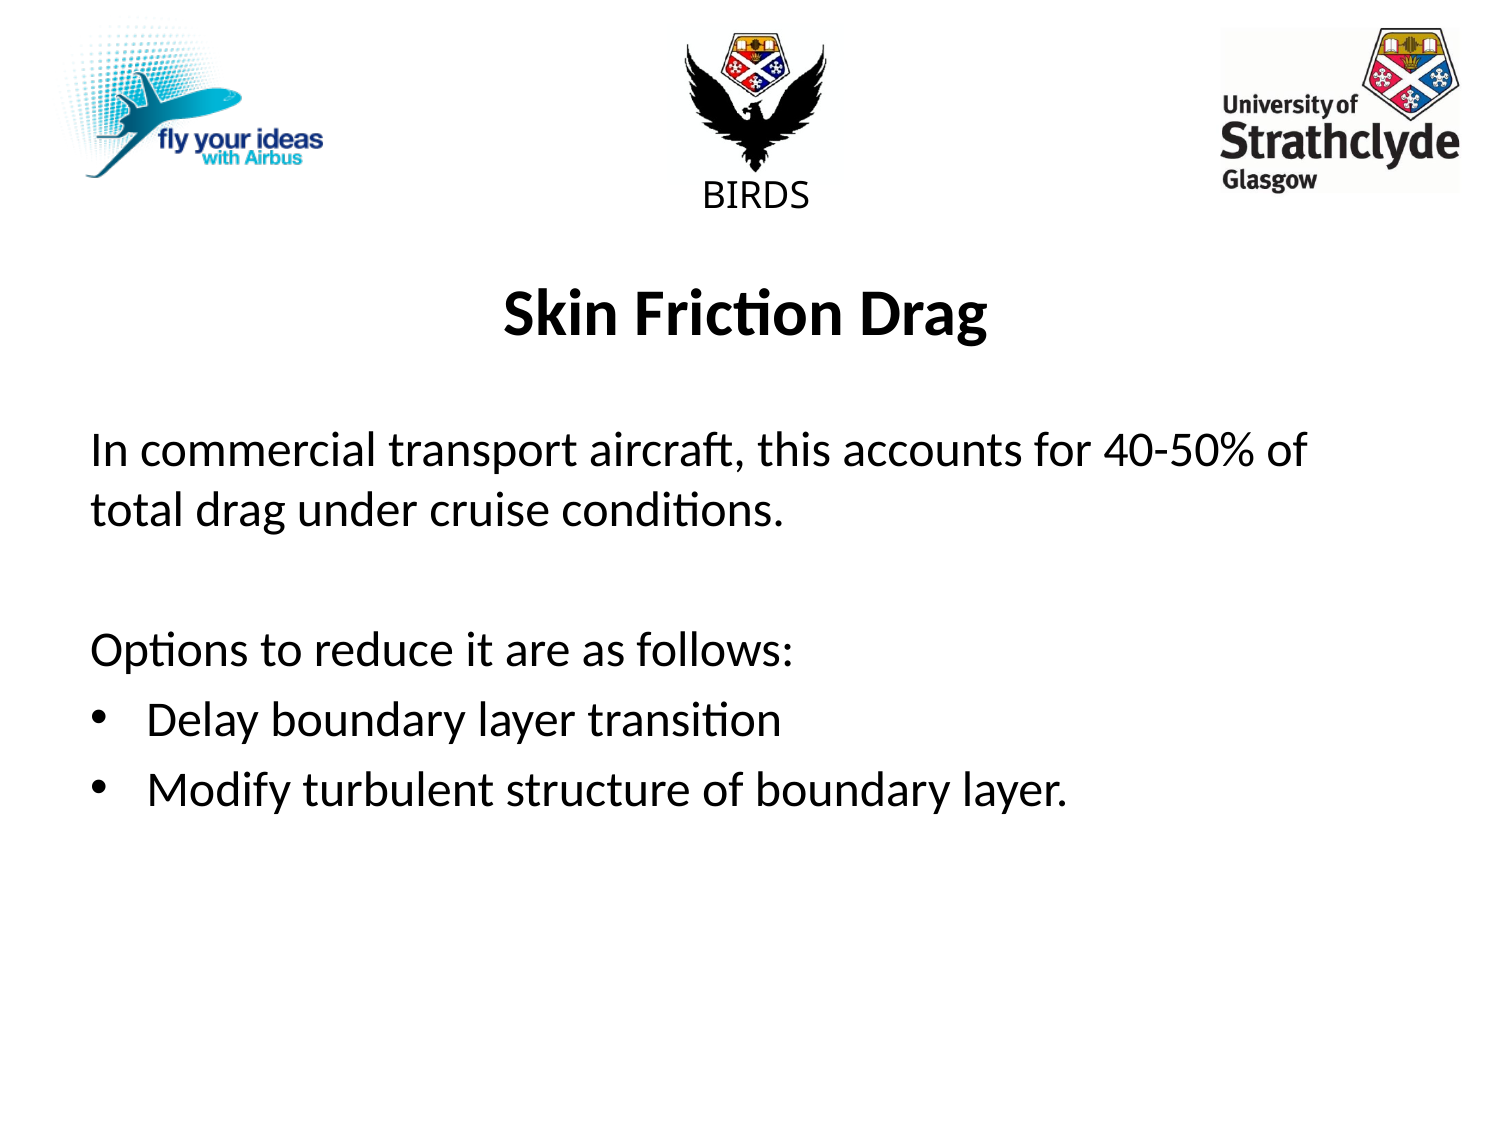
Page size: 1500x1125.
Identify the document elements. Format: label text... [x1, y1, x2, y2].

title Skin Friction Drag [80, 243, 1412, 374]
picture [23, 11, 329, 179]
picture [1199, 23, 1477, 200]
text_box BIRDS [632, 163, 879, 224]
picture [667, 23, 844, 185]
list In commercial transport aircraft, this accounts for 40-50% of total drag under cruise conditions. Options to reduce it are as follows: Delay boundary layer transition Modify turbulent structure of boundary layer. [75, 408, 1425, 1005]
